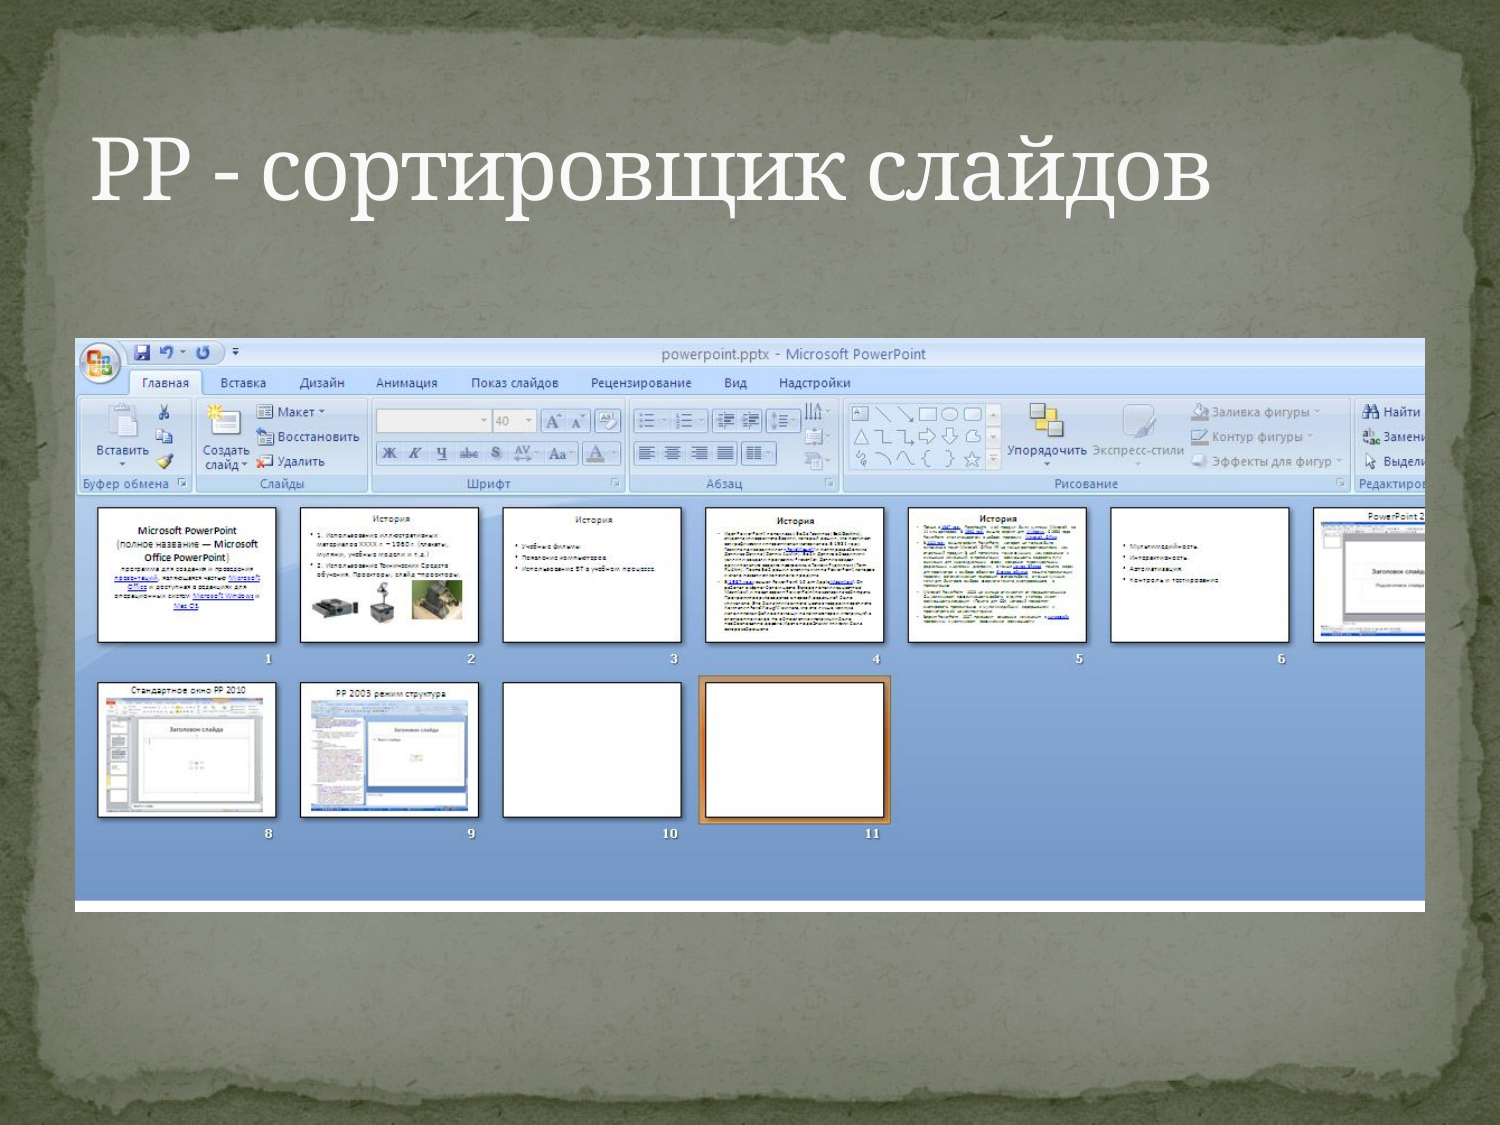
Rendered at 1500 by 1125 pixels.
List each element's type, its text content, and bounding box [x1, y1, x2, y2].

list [75, 339, 1427, 913]
title PP - сортировщик слайдов [74, 24, 1425, 225]
